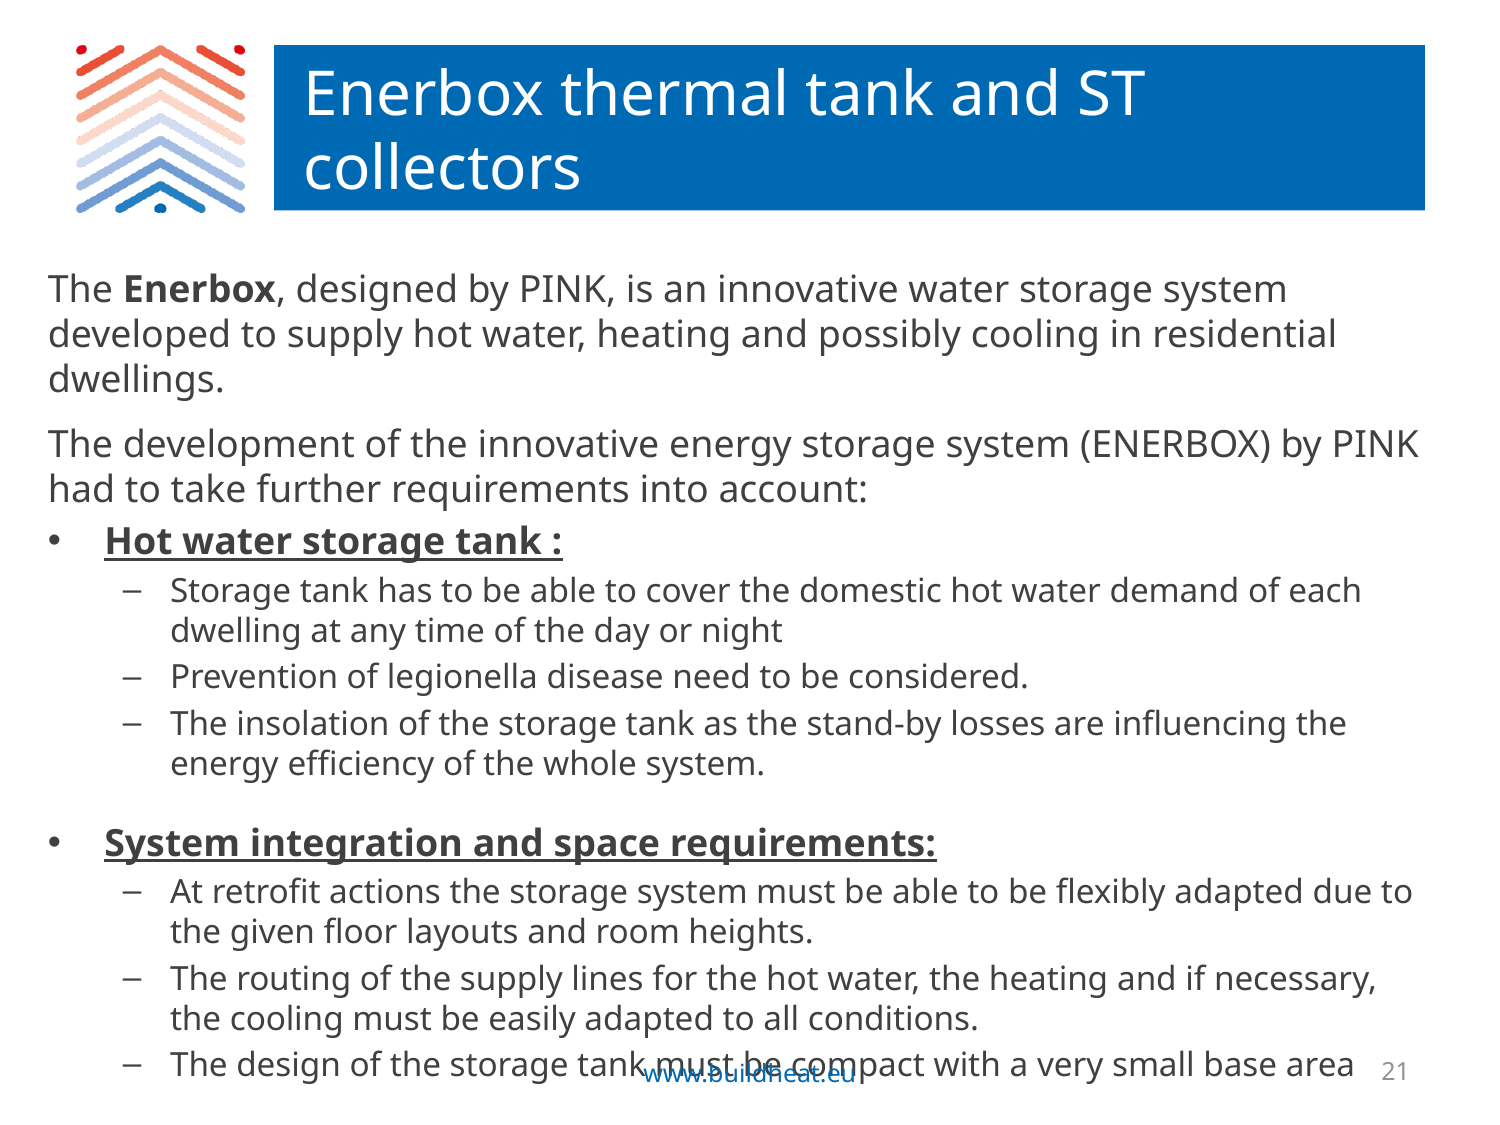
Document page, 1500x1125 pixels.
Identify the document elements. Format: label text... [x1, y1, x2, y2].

footer www.buildheat.eu [512, 1042, 988, 1103]
title Enerbox thermal tank and ST collectors [274, 45, 1425, 211]
slide_number 21 [1074, 1042, 1425, 1103]
list The Enerbox, designed by PINK, is an innovative water storage system developed to supply hot water, heating and possibly cooling in residential dwellings. The development of the innovative energy storage system (ENERBOX) by PINK had to take further requirements into account: Hot water storage tank : Storage tank has to be able to cover the domestic hot water demand of each dwelling at any time of the day or night Prevention of legionella disease need to be considered. The insolation of the storage tank as the stand-by losses are influencing the energy efficiency of the whole system. System integration and space requirements: At retrofit actions the storage system must be able to be flexibly adapted due to the given floor layouts and room heights. The routing of the supply lines for the hot water, the heating and if necessary, the cooling must be easily adapted to all conditions. The design of the storage tank must be compact with a very small base area [33, 257, 1442, 1060]
picture [43, 12, 277, 245]
